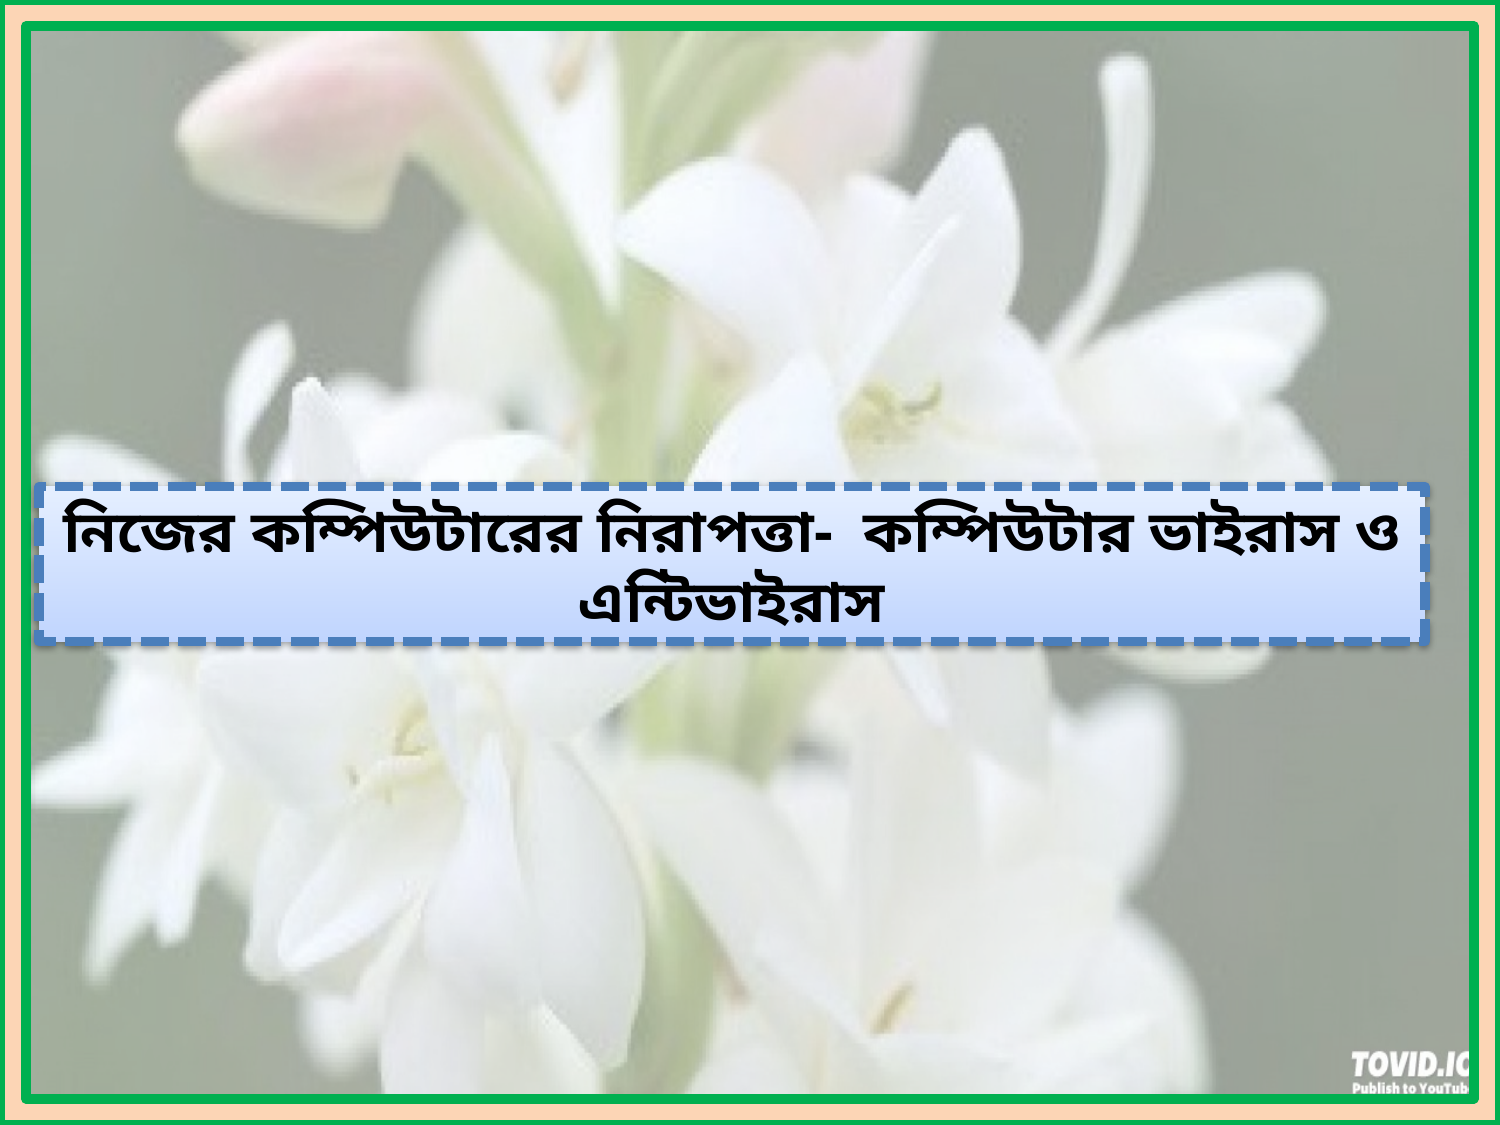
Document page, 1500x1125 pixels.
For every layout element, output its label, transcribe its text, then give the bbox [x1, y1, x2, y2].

text_box নিজের কম্পিউটারের নিরাপত্তা- কম্পিউটার ভাইরাস ও এন্টিভাইরাস [38, 486, 1426, 642]
